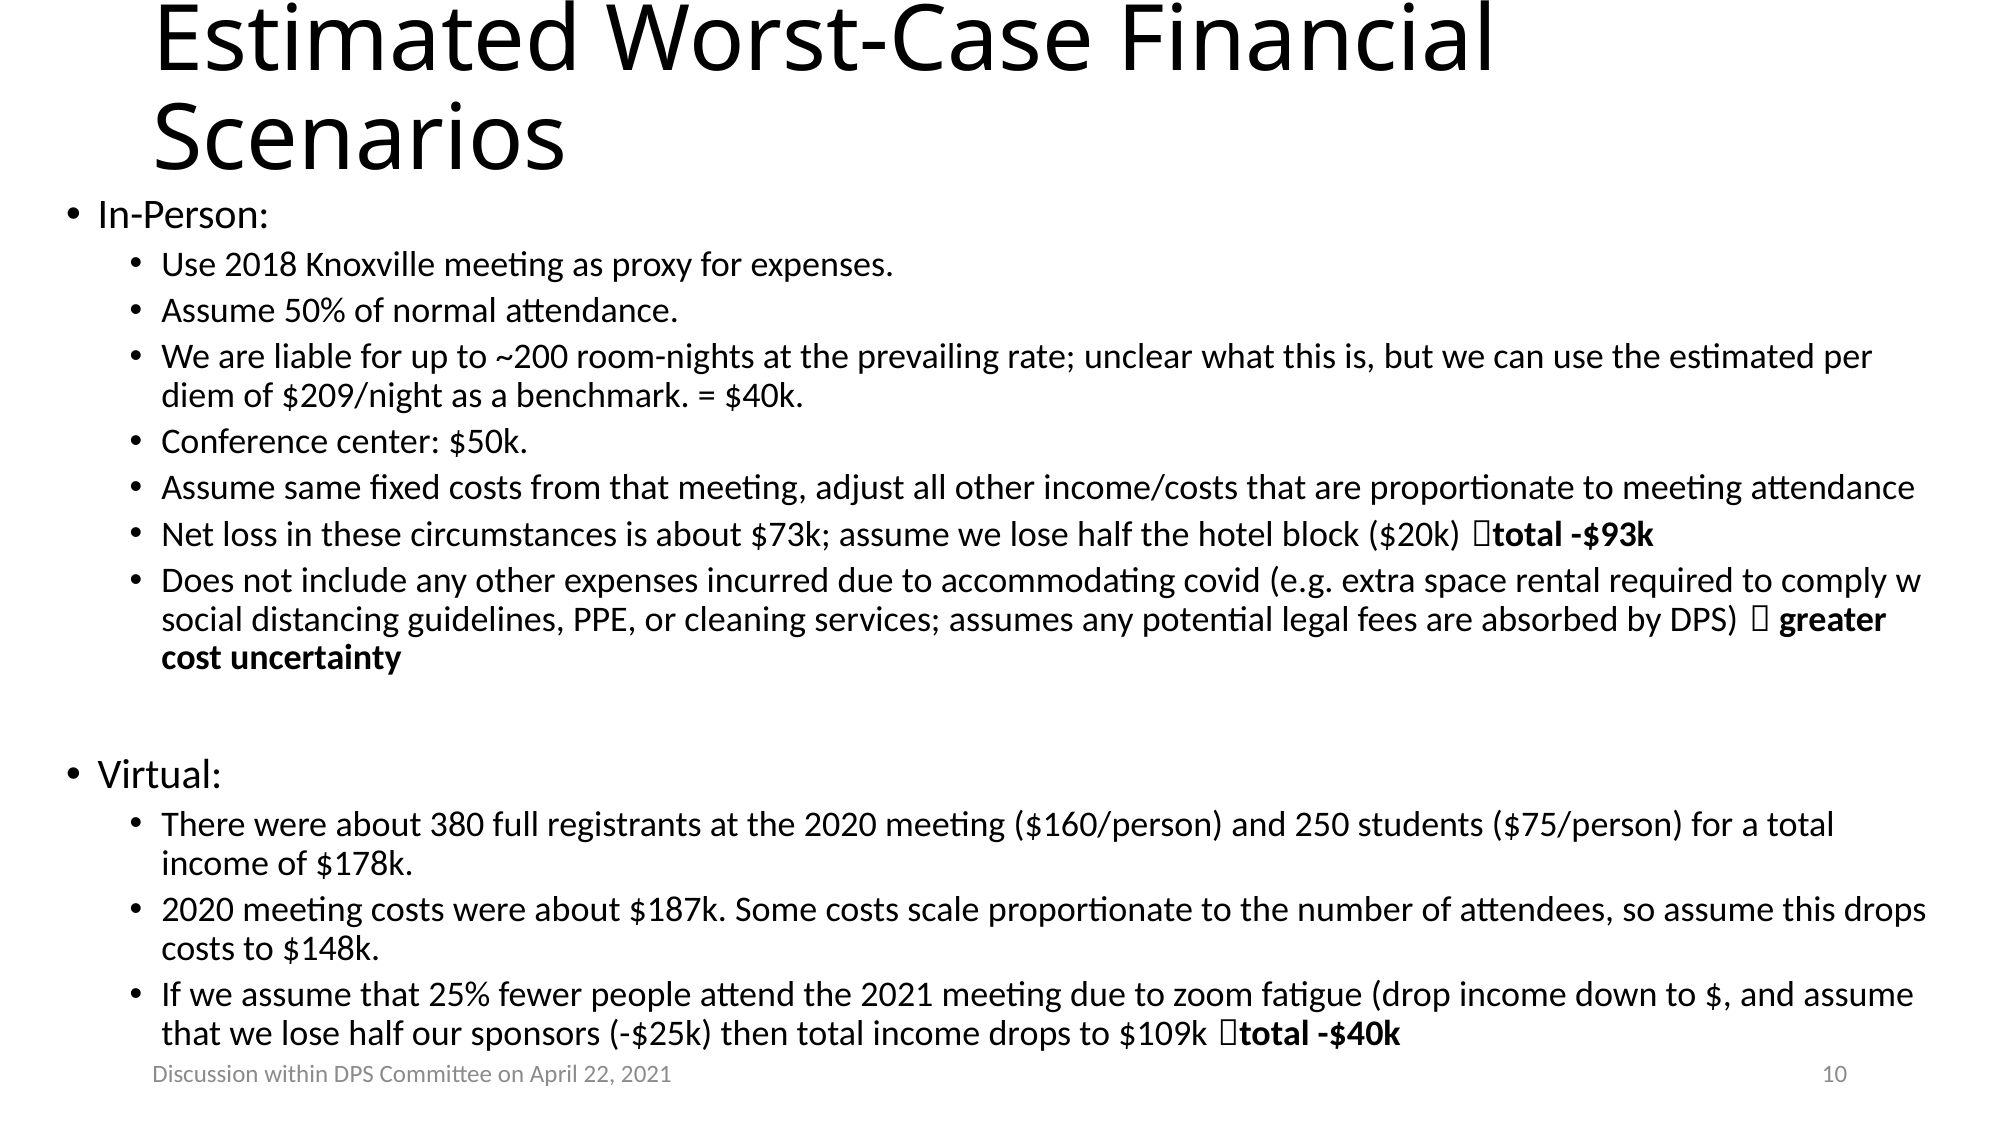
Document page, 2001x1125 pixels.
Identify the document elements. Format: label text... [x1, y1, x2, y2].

slide_number 10 [1412, 1042, 1863, 1103]
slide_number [137, 1042, 715, 1103]
title Estimated Worst-Case Financial Scenarios [137, 0, 1863, 184]
list In-Person: Use 2018 Knoxville meeting as proxy for expenses. Assume 50% of normal attendance. We are liable for up to ~200 room-nights at the prevailing rate; unclear what this is, but we can use the estimated per diem of $209/night as a benchmark. = $40k. Conference center: $50k. Assume same fixed costs from that meeting, adjust all other income/costs that are proportionate to meeting attendance Net loss in these circumstances is about $73k; assume we lose half the hotel block ($20k) total -$93k Does not include any other expenses incurred due to accommodating covid (e.g. extra space rental required to comply w social distancing guidelines, PPE, or cleaning services; assumes any potential legal fees are absorbed by DPS)  greater cost uncertainty Virtual: There were about 380 full registrants at the 2020 meeting ($160/person) and 250 students ($75/person) for a total income of $178k. 2020 meeting costs were about $187k. Some costs scale proportionate to the number of attendees, so assume this drops costs to $148k. If we assume that 25% fewer people attend the 2021 meeting due to zoom fatigue (drop income down to $, and assume that we lose half our sponsors (-$25k) then total income drops to $109k total -$40k [51, 184, 1949, 1078]
